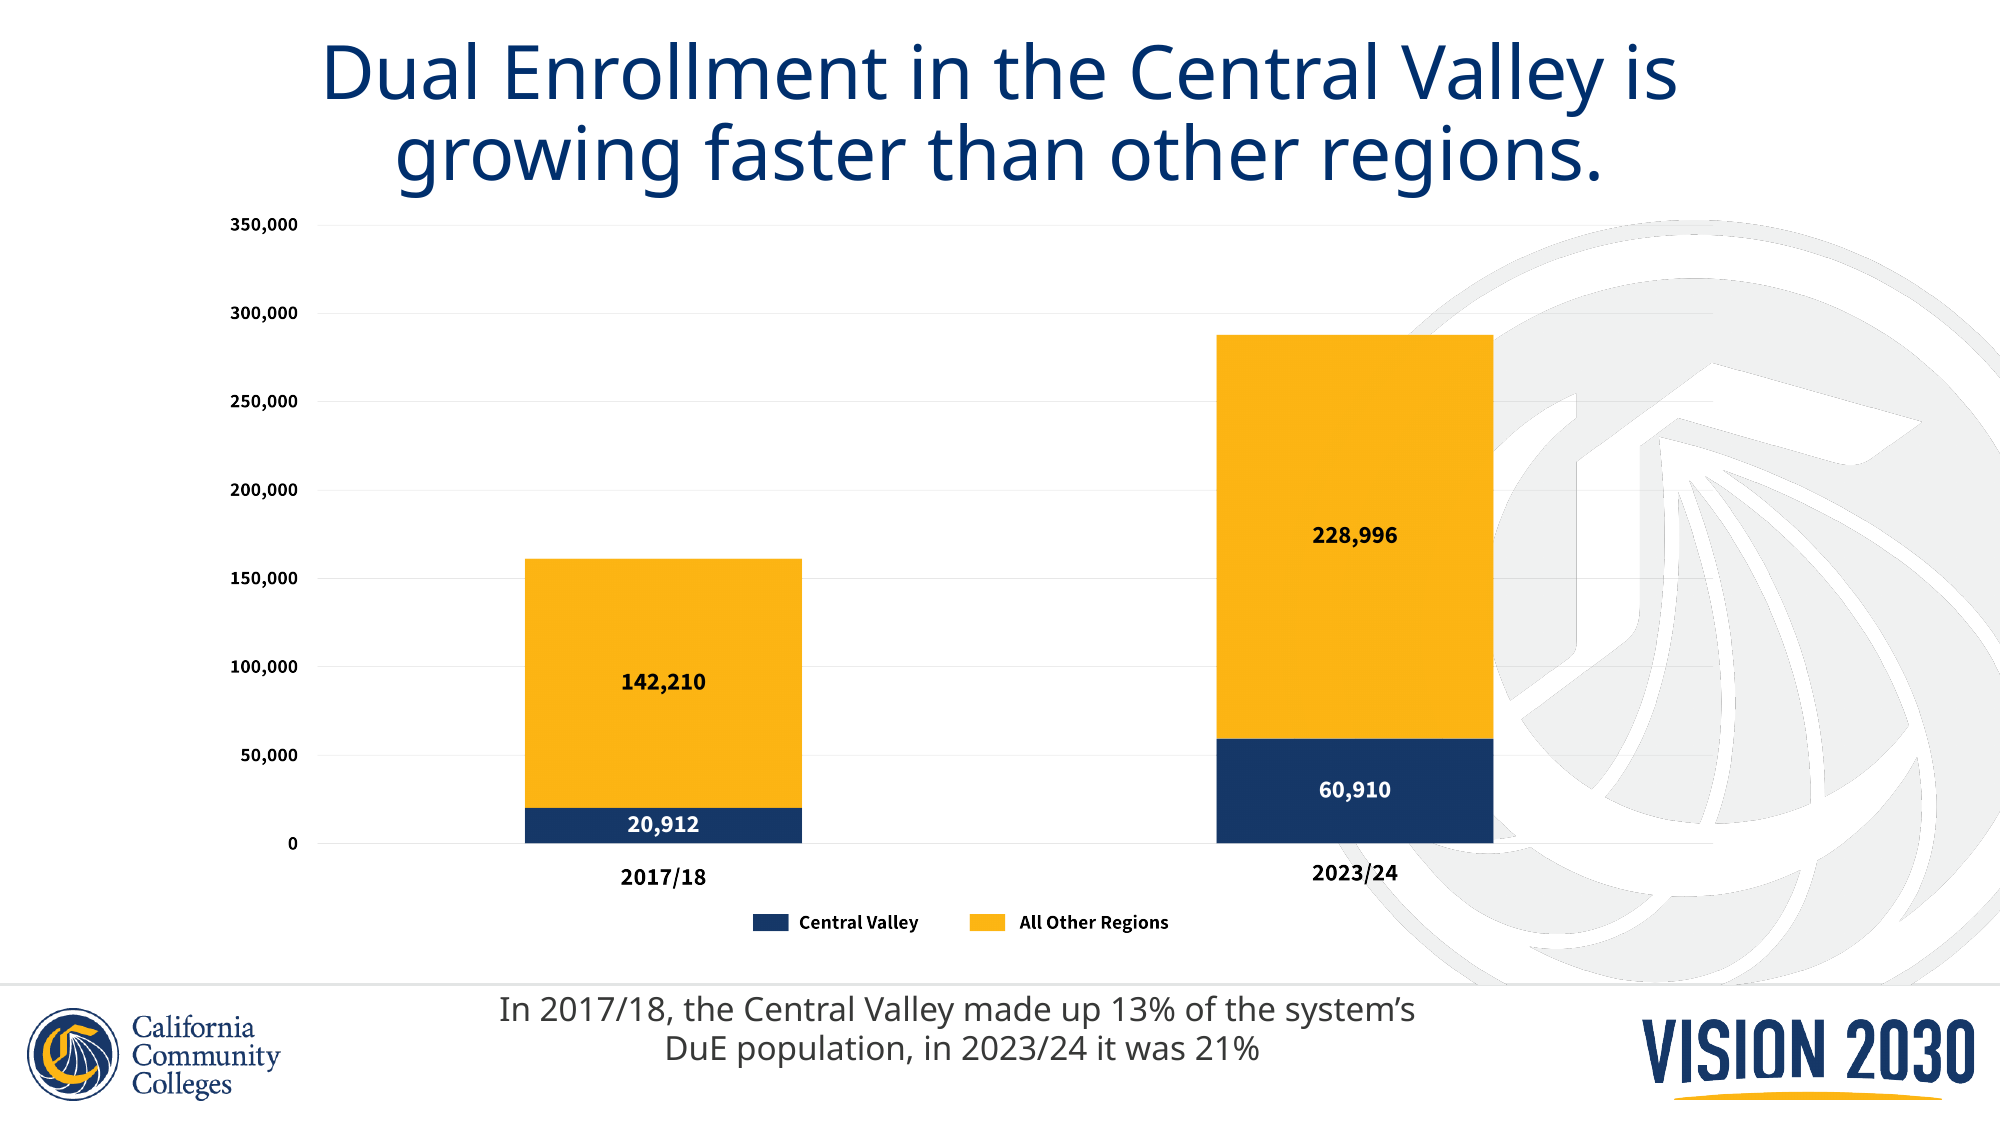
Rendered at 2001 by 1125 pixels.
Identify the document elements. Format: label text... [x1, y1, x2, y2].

picture [171, 188, 2000, 985]
picture [1640, 1017, 1976, 1102]
picture [24, 1005, 284, 1104]
text_box In 2017/18, the Central Valley made up 13% of the system’s DuE population, in 2023/24 it was 21% [53, 980, 1873, 1075]
title Dual Enrollment in the Central Valley is growing faster than other regions. [219, 6, 1780, 226]
